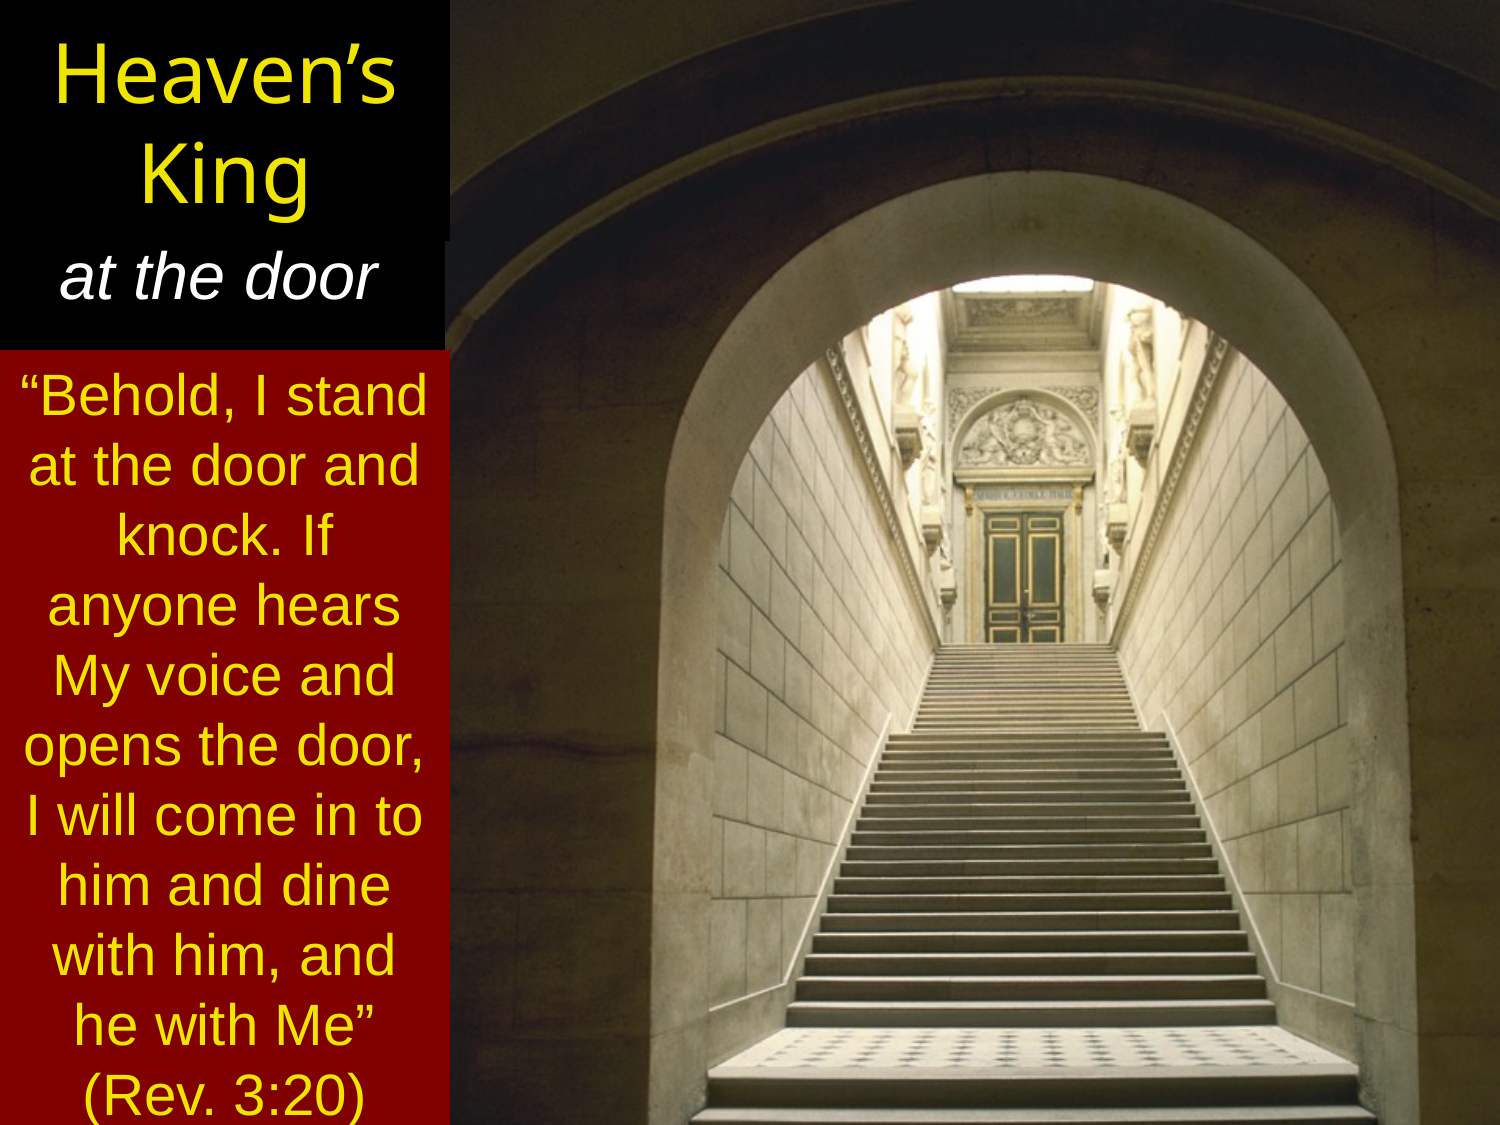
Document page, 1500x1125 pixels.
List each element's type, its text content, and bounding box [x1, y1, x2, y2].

text_box “Behold, I stand at the door and knock. If anyone hears My voice and opens the door, I will come in to him and dine with him, and he with Me” (Rev. 3:20) [0, 350, 440, 1125]
title Heaven’s King [0, 0, 443, 242]
picture [445, 0, 1500, 1125]
subtitle at the door [0, 224, 438, 325]
